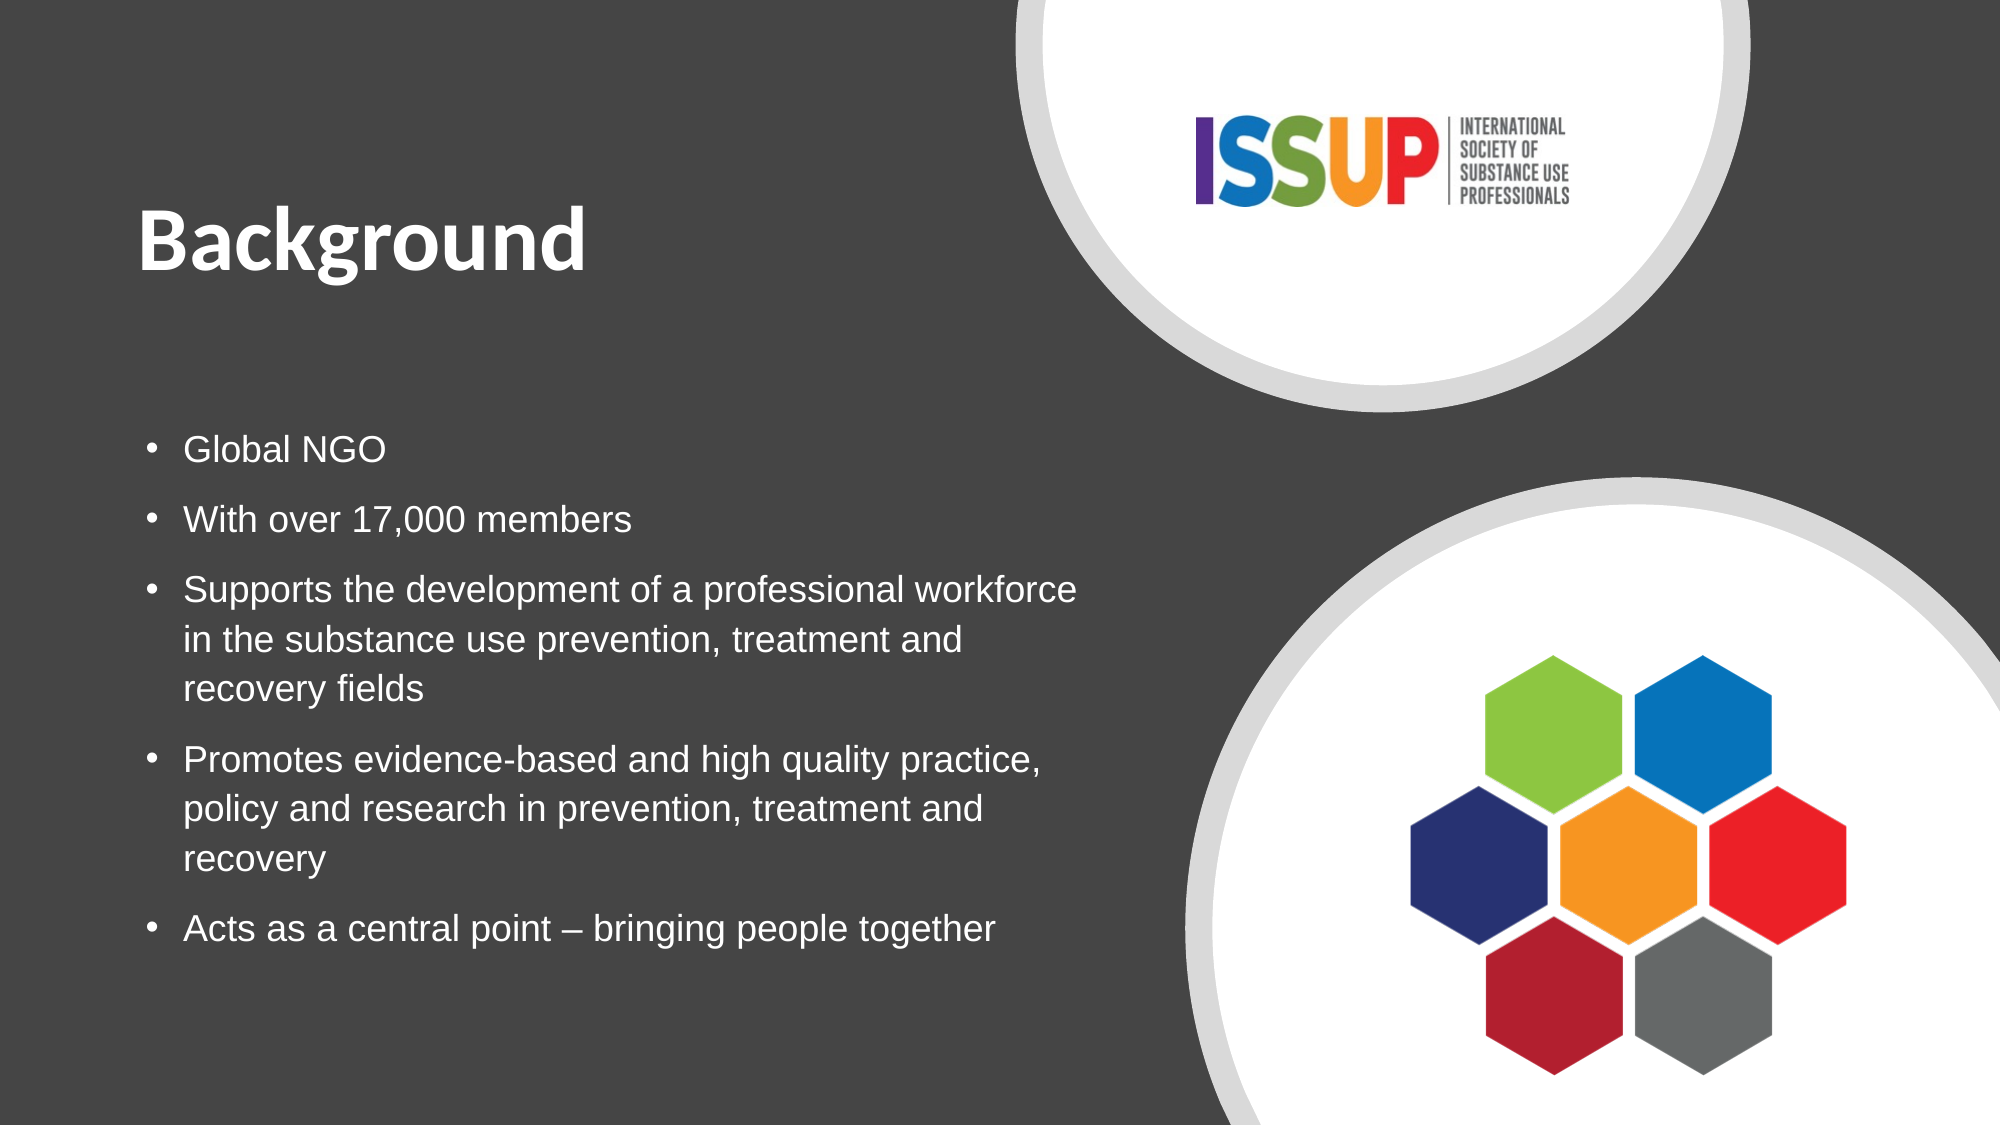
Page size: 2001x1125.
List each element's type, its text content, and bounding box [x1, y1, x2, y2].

text_box [1013, 0, 1753, 415]
list Global NGO With over 17,000 members Supports the development of a professional workforce in the substance use prevention, treatment and recovery fields Promotes evidence-based and high quality practice, policy and research in prevention, treatment and recovery Acts as a central point – bringing people together [130, 348, 1106, 977]
title Background [122, 131, 990, 350]
text_box [1040, 0, 1726, 388]
picture [1196, 114, 1570, 207]
picture [1397, 655, 1870, 1095]
text_box [1210, 502, 2000, 1125]
text_box [1183, 475, 2000, 1125]
